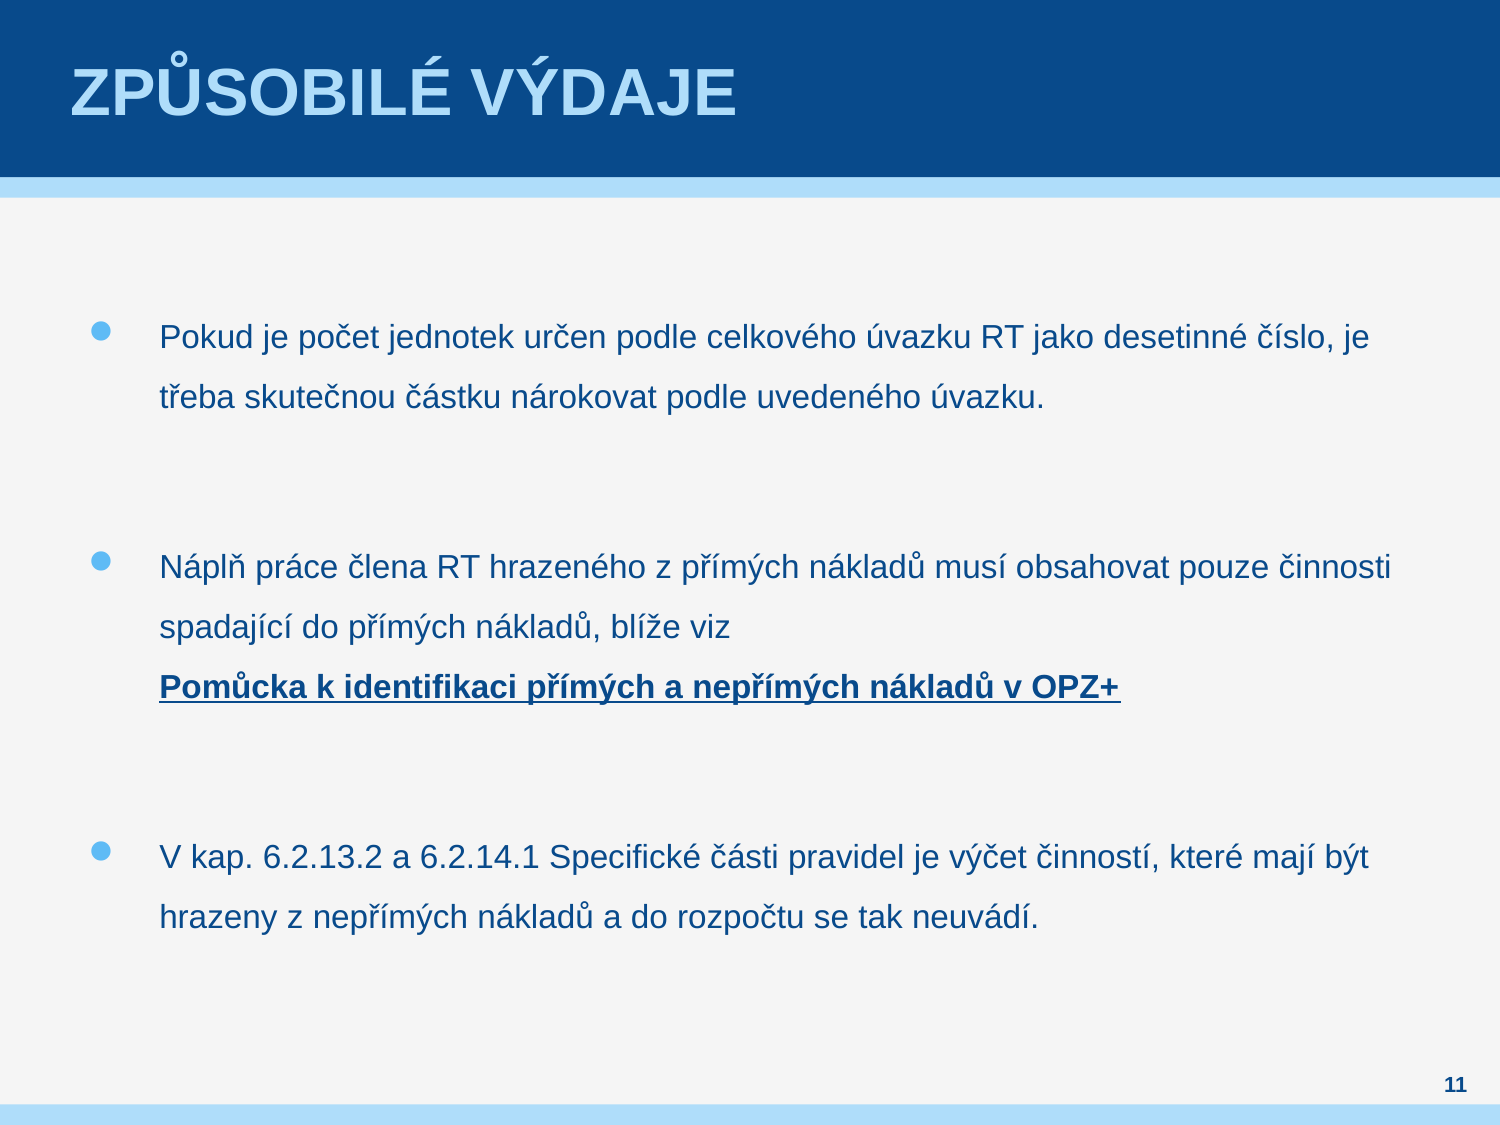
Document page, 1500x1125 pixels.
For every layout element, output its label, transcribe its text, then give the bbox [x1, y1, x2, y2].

title Způsobilé výdaje [64, 0, 1441, 178]
list Pokud je počet jednotek určen podle celkového úvazku RT jako desetinné číslo, je třeba skutečnou částku nárokovat podle uvedeného úvazku. Náplň práce člena RT hrazeného z přímých nákladů musí obsahovat pouze činnosti spadající do přímých nákladů, blíže viz Pomůcka k identifikaci přímých a nepřímých nákladů v OPZ+ V kap. 6.2.13.2 a 6.2.14.1 Specifické části pravidel je výčet činností, které mají být hrazeny z nepřímých nákladů a do rozpočtu se tak neuvádí. [88, 295, 1412, 1004]
slide_number 11 [1417, 1068, 1495, 1099]
